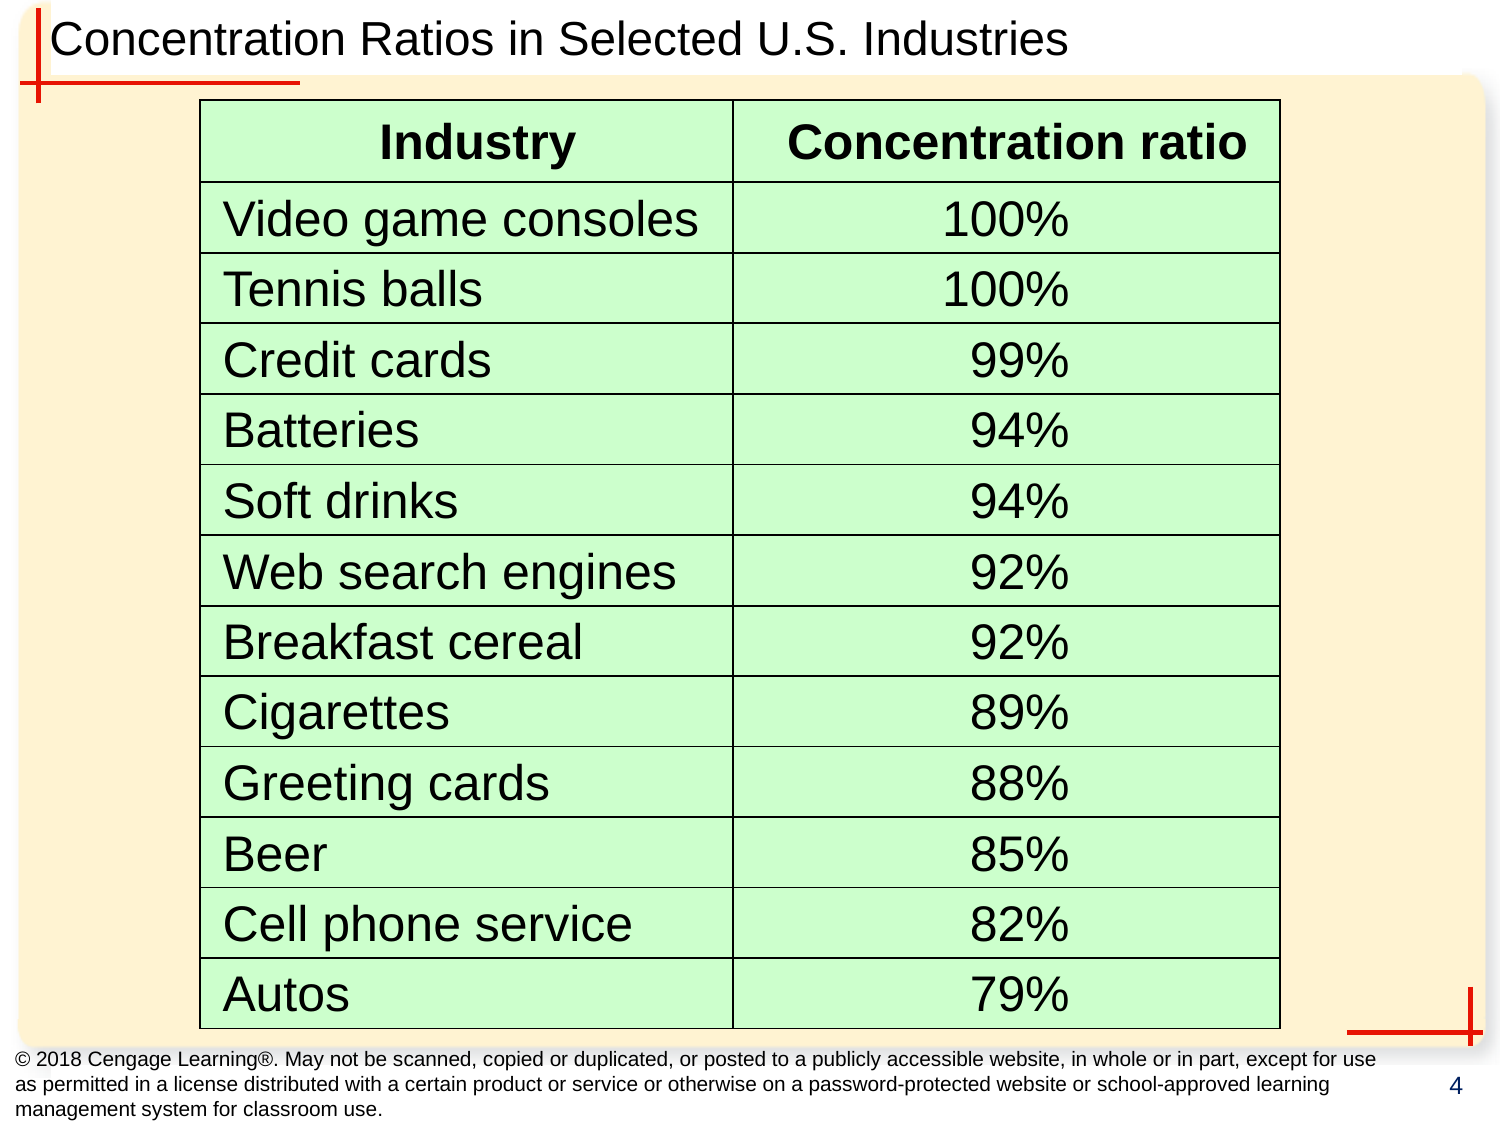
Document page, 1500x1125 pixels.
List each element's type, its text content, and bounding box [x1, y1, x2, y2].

table_cell 94% [734, 465, 1279, 534]
table_cell Tennis balls [201, 254, 732, 322]
table_cell 92% [734, 536, 1279, 605]
slide_number 4 [1412, 1060, 1500, 1125]
table_cell 92% [734, 607, 1279, 675]
table_cell Cigarettes [201, 677, 732, 746]
table_cell Breakfast cereal [201, 607, 732, 675]
table_cell Credit cards [201, 324, 732, 393]
table_cell 99% [734, 324, 1279, 393]
table_cell Beer [201, 818, 732, 887]
table_cell Autos [201, 959, 732, 1028]
table_cell 82% [734, 888, 1279, 957]
table_cell 85% [734, 818, 1279, 887]
footer © 2018 Cengage Learning®. May not be scanned, copied or duplicated, or posted to a publicly accessible website, in whole or in part, except for use as permitted in a license distributed with a certain product or service or otherwise on a password-protected website or school-approved learning management system for classroom use. [0, 1042, 1414, 1125]
table_cell 88% [734, 747, 1279, 816]
table_cell 89% [734, 677, 1279, 746]
title Concentration Ratios in Selected U.S. Industries [34, 0, 1474, 73]
picture [0, 0, 1500, 1061]
table_cell 100% [734, 254, 1279, 322]
table_cell Greeting cards [201, 747, 732, 816]
table_header Industry [201, 101, 732, 181]
table_cell 79% [734, 959, 1279, 1028]
table_cell 100% [734, 183, 1279, 252]
table_cell Cell phone service [201, 888, 732, 957]
table_cell 94% [734, 395, 1279, 464]
table_cell Web search engines [201, 536, 732, 605]
table_cell Batteries [201, 395, 732, 464]
table_header Concentration ratio [734, 101, 1279, 181]
table_cell Soft drinks [201, 465, 732, 534]
table_cell Video game consoles [201, 183, 732, 252]
